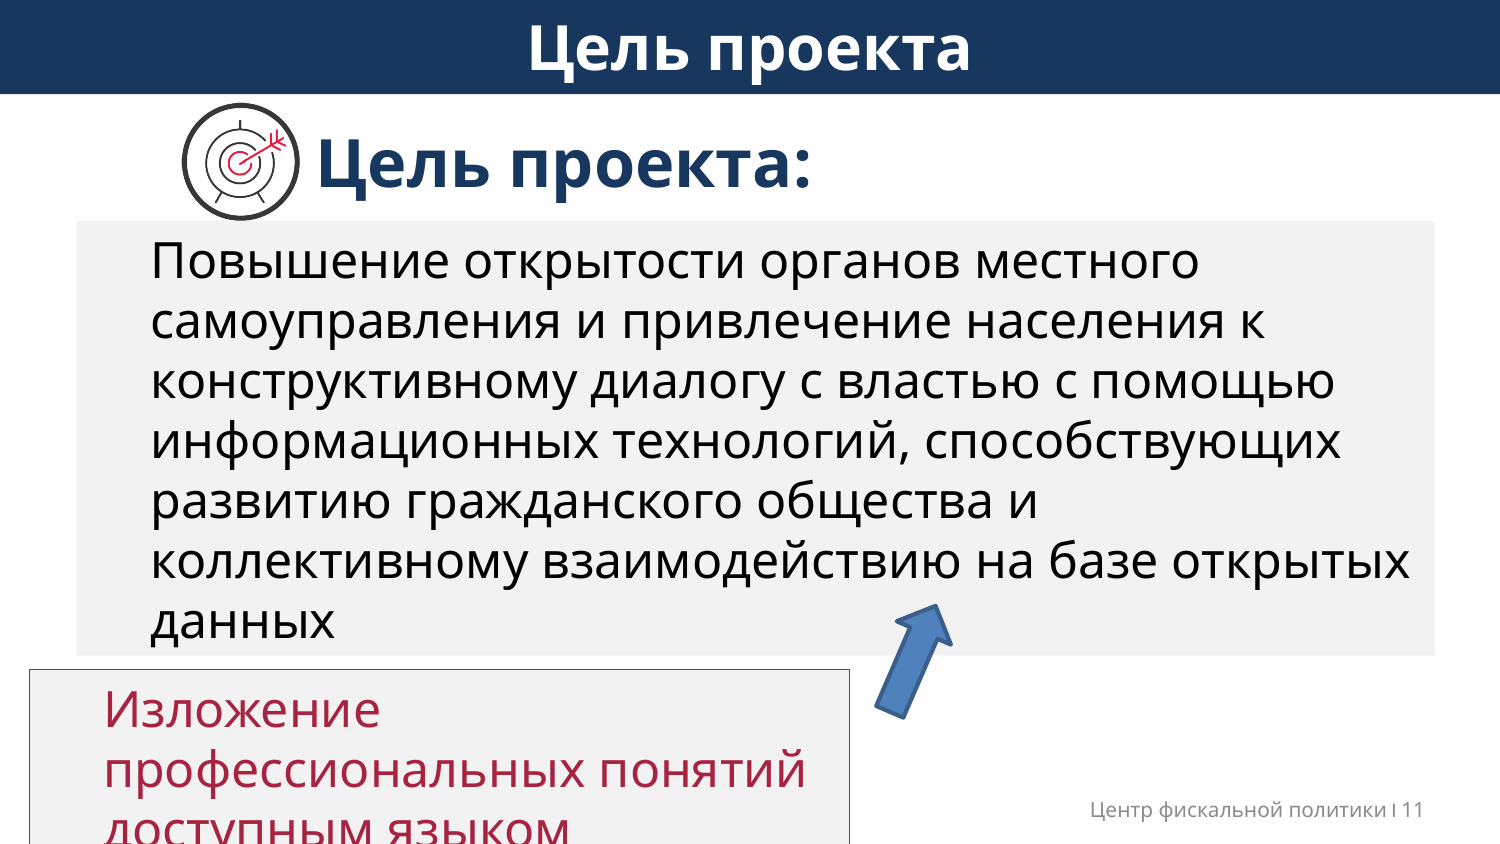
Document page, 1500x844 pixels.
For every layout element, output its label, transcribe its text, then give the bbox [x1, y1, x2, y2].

title Цель проекта [0, 0, 1500, 95]
text_box Изложение профессиональных понятий доступным языком [29, 669, 850, 844]
picture [181, 102, 300, 222]
slide_number Центр фискальной политики I 11 [1009, 788, 1425, 833]
text_box [874, 603, 953, 720]
text_box Повышение открытости органов местного самоуправления и привлечение населения к конструктивному диалогу с властью с помощью информационных технологий, способствующих развитию гражданского общества и коллективному взаимодействию на базе открытых данных [76, 220, 1436, 656]
text_box Цель проекта: [306, 113, 828, 209]
